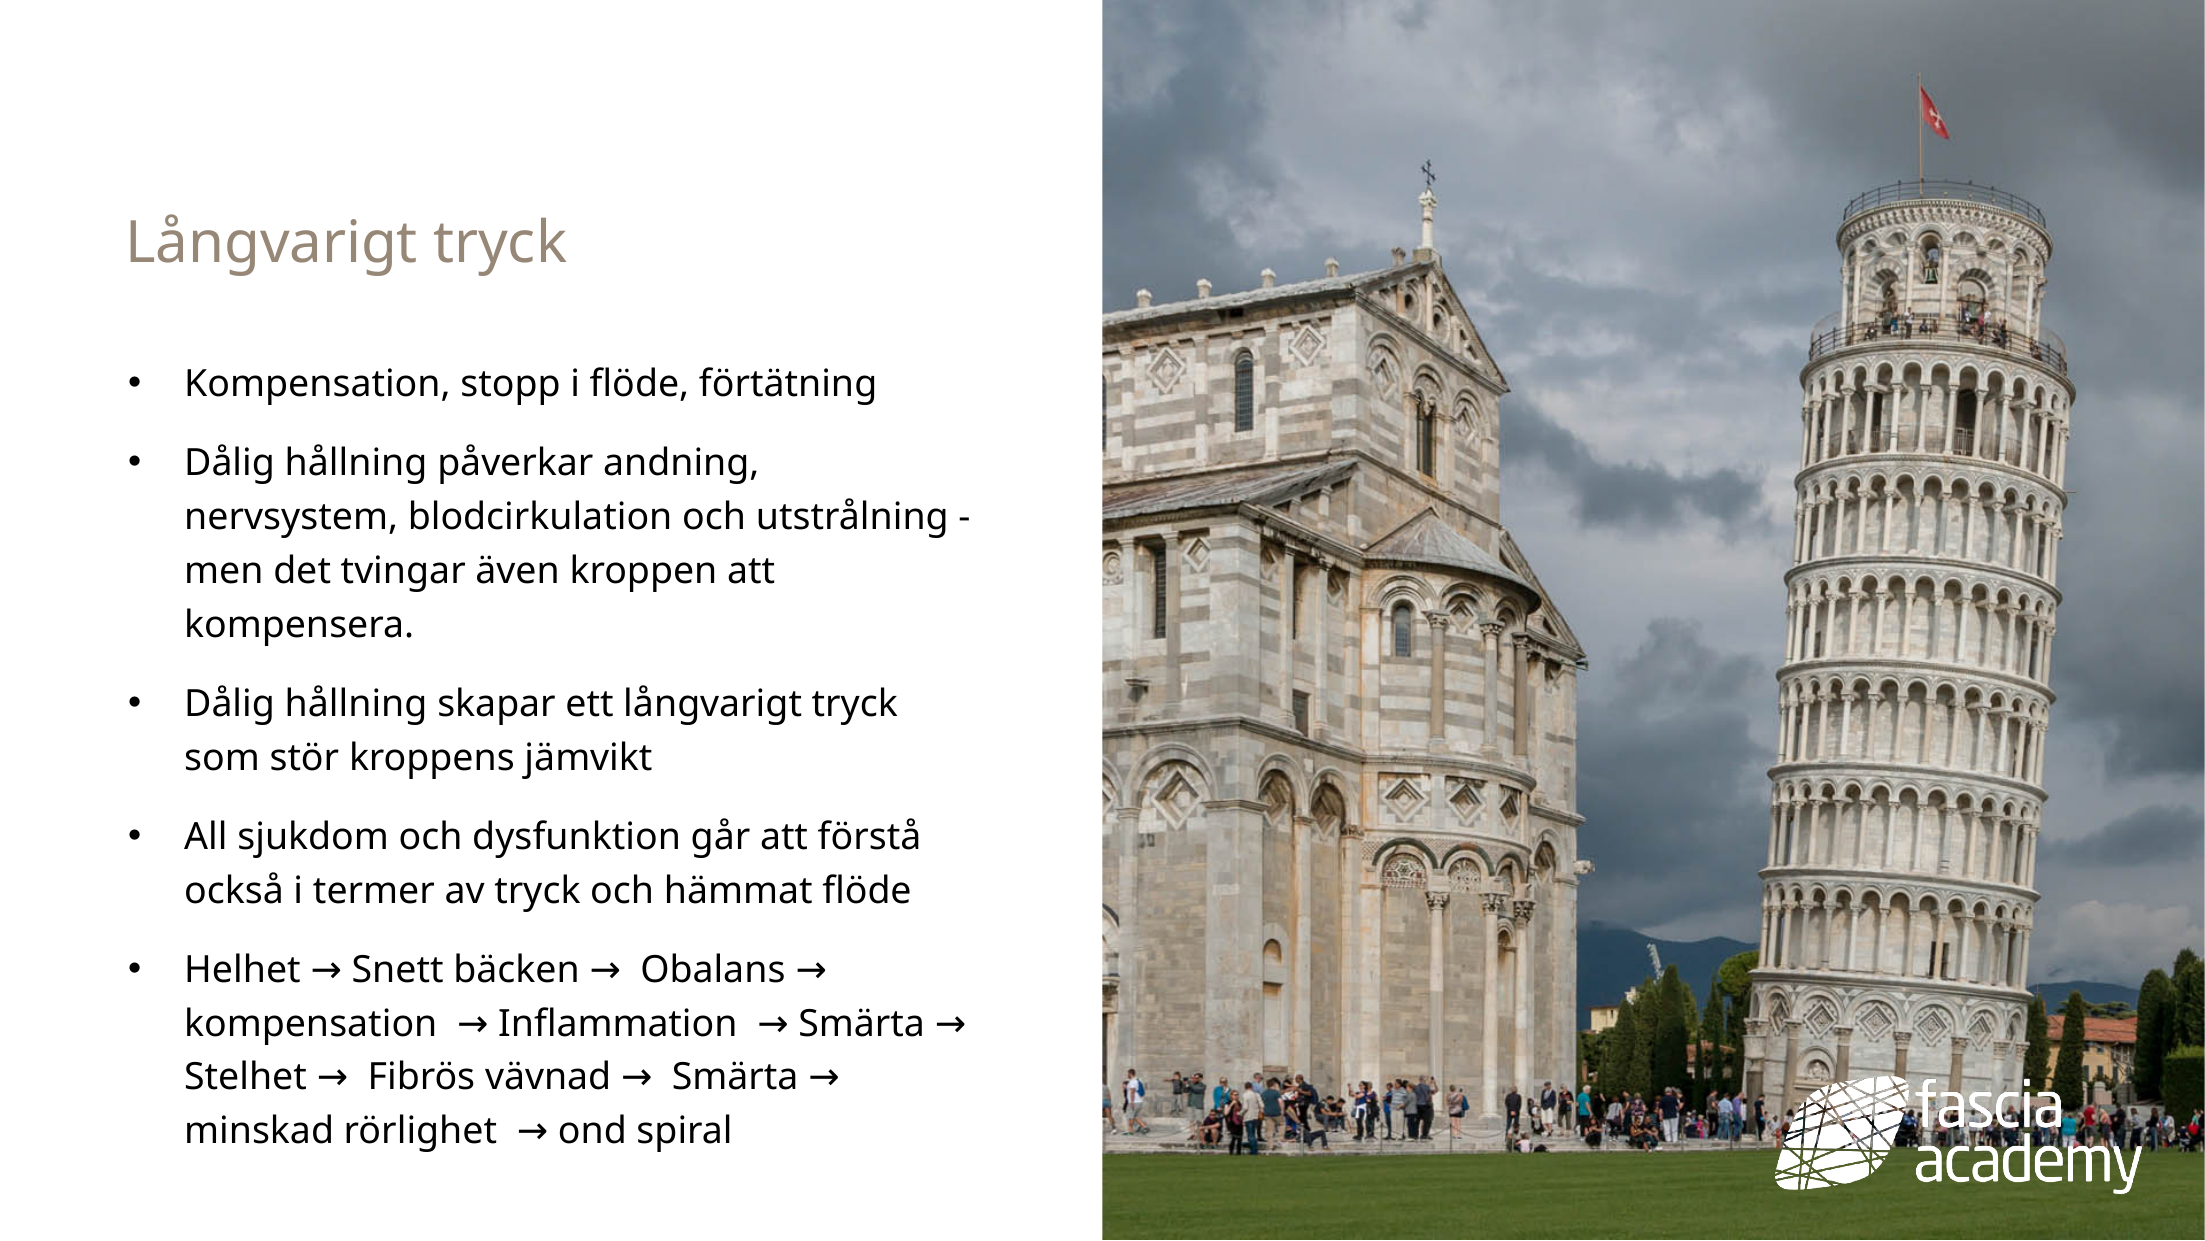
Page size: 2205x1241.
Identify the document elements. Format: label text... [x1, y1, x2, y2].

picture [1101, 0, 2205, 1241]
list Kompensation, stopp i flöde, förtätning Dålig hållning påverkar andning, nervsystem, blodcirkulation och utstrålning - men det tvingar även kroppen att kompensera. Dålig hållning skapar ett långvarigt tryck som stör kroppens jämvikt All sjukdom och dysfunktion går att förstå också i termer av tryck och hämmat flöde Helhet → Snett bäcken → Obalans → kompensation → Inflammation → Smärta → Stelhet → Fibrös vävnad → Smärta → minskad rörlighet → ond spiral [110, 342, 996, 1164]
title Långvarigt tryck [110, 135, 1091, 343]
